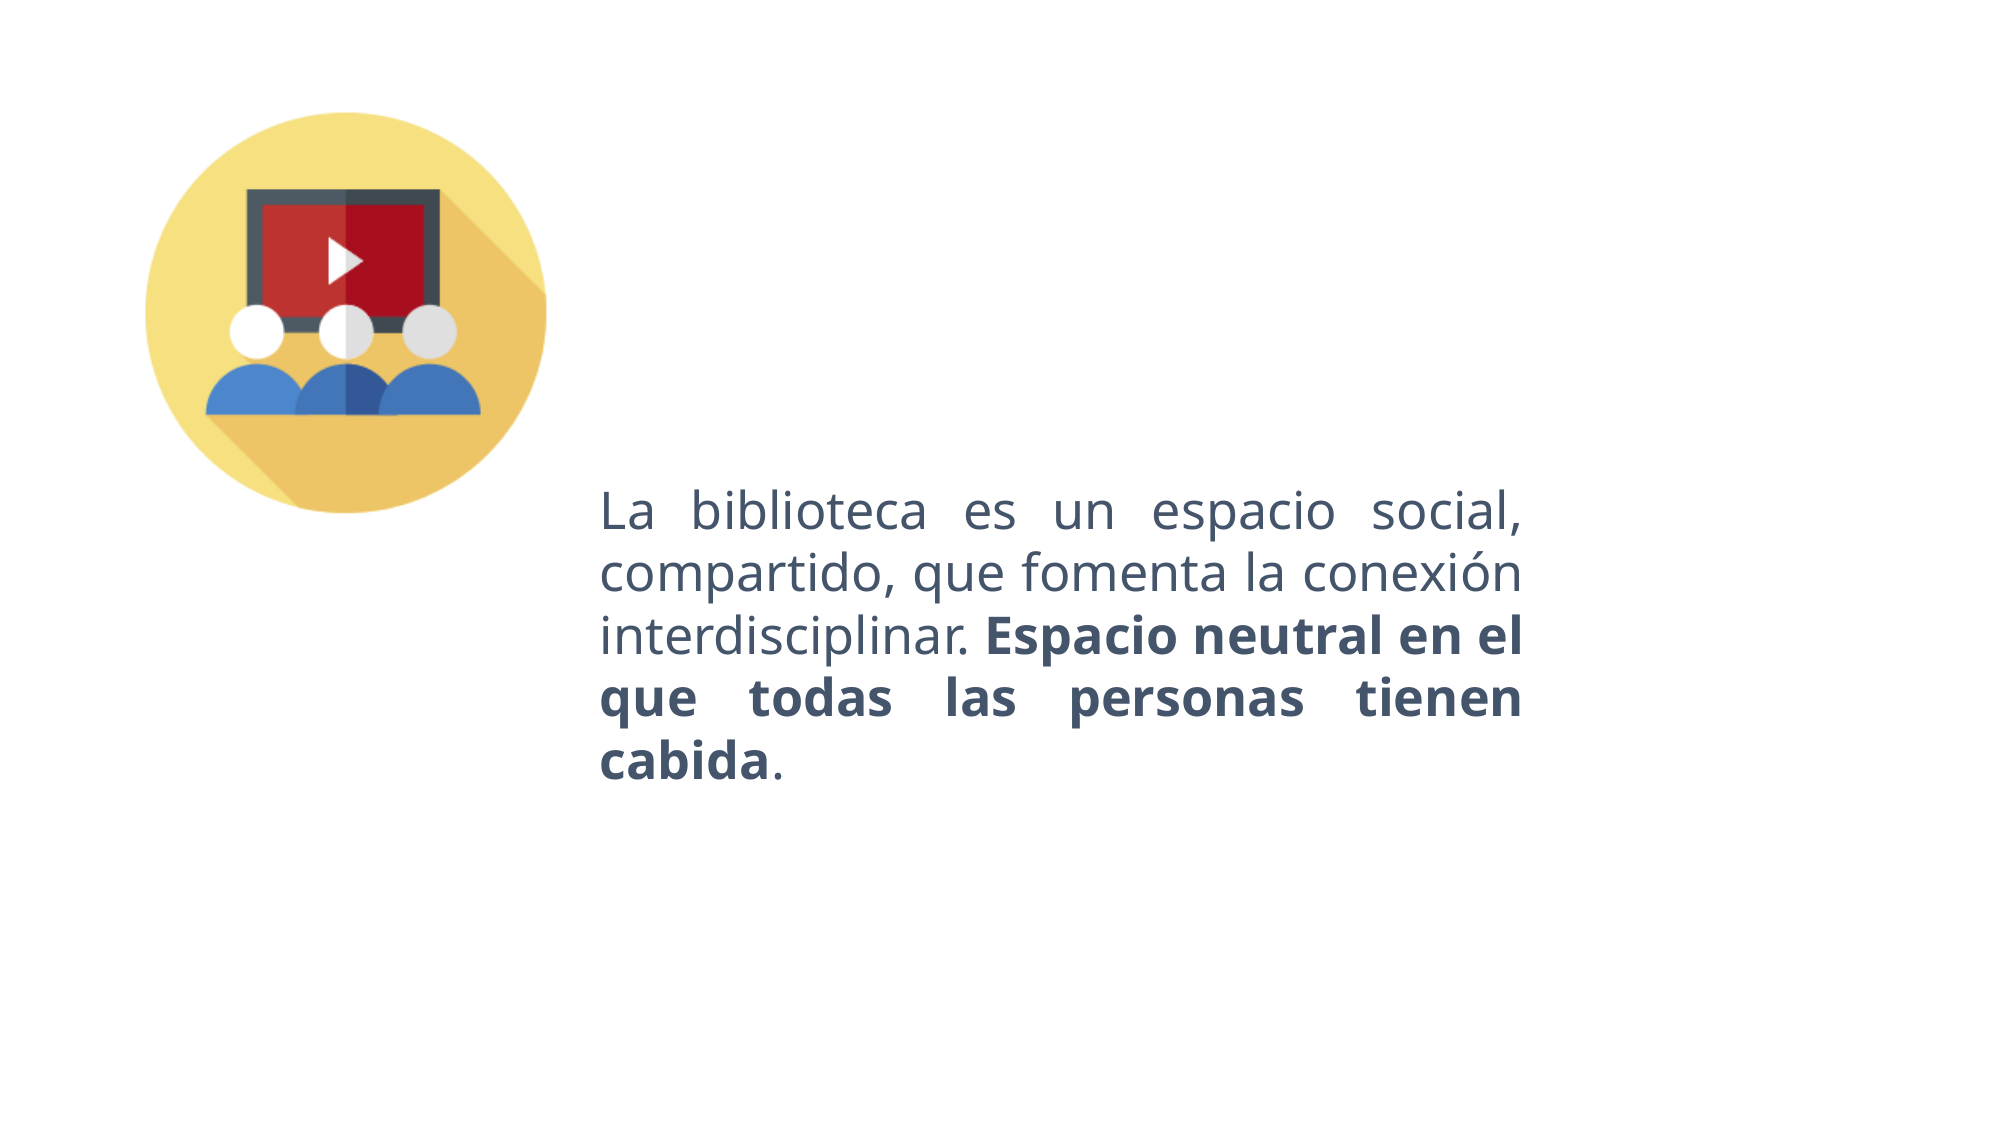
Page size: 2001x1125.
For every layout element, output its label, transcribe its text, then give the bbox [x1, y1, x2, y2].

picture [119, 91, 567, 529]
text_box La biblioteca es un espacio social, compartido, que fomenta la conexión interdisciplinar. Espacio neutral en el que todas las personas tienen cabida. [585, 470, 1540, 860]
